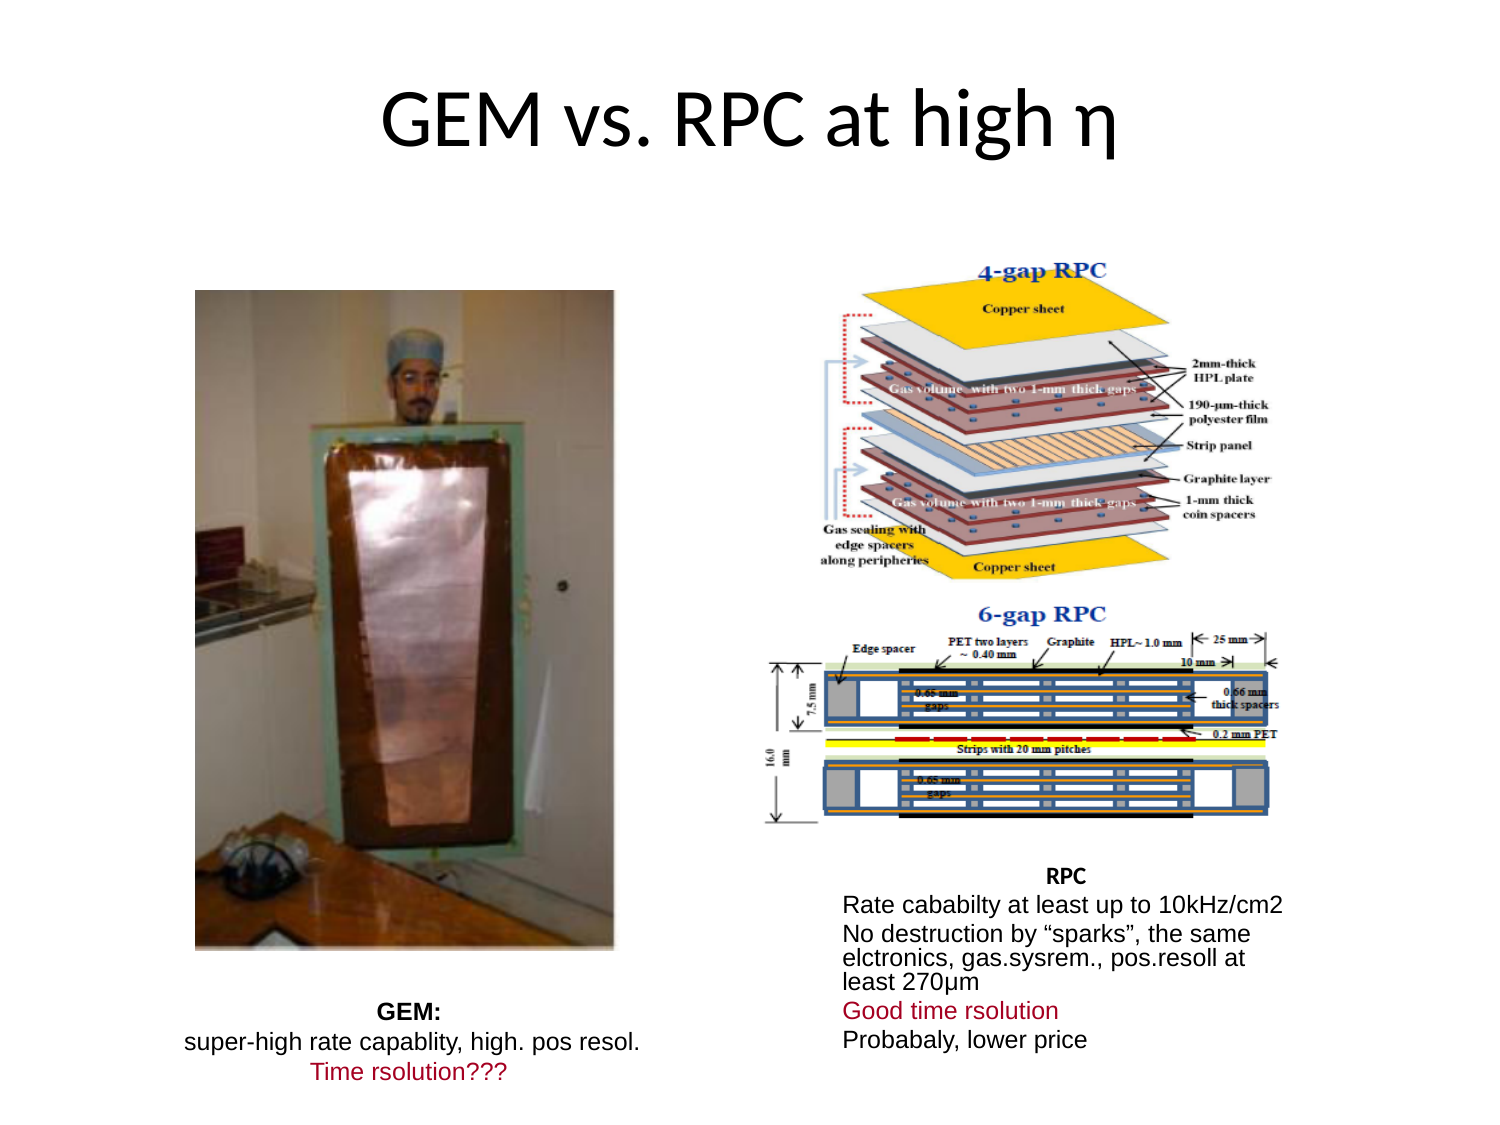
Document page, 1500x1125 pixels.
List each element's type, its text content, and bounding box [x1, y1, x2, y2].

text_box GEM: super-high rate capablity, high. pos resol. Time rsolution??? [162, 987, 657, 1093]
subtitle RPC Rate cababilty at least up to 10kHz/cm2 No destruction by “sparks”, the same elctronics, gas.sysrem., pos.resoll at least 270μm Good time rsolution Probabaly, lower price [827, 857, 1306, 1083]
picture [194, 290, 621, 952]
picture [756, 255, 1282, 824]
title GEM vs. RPC at high η [112, 42, 1388, 185]
